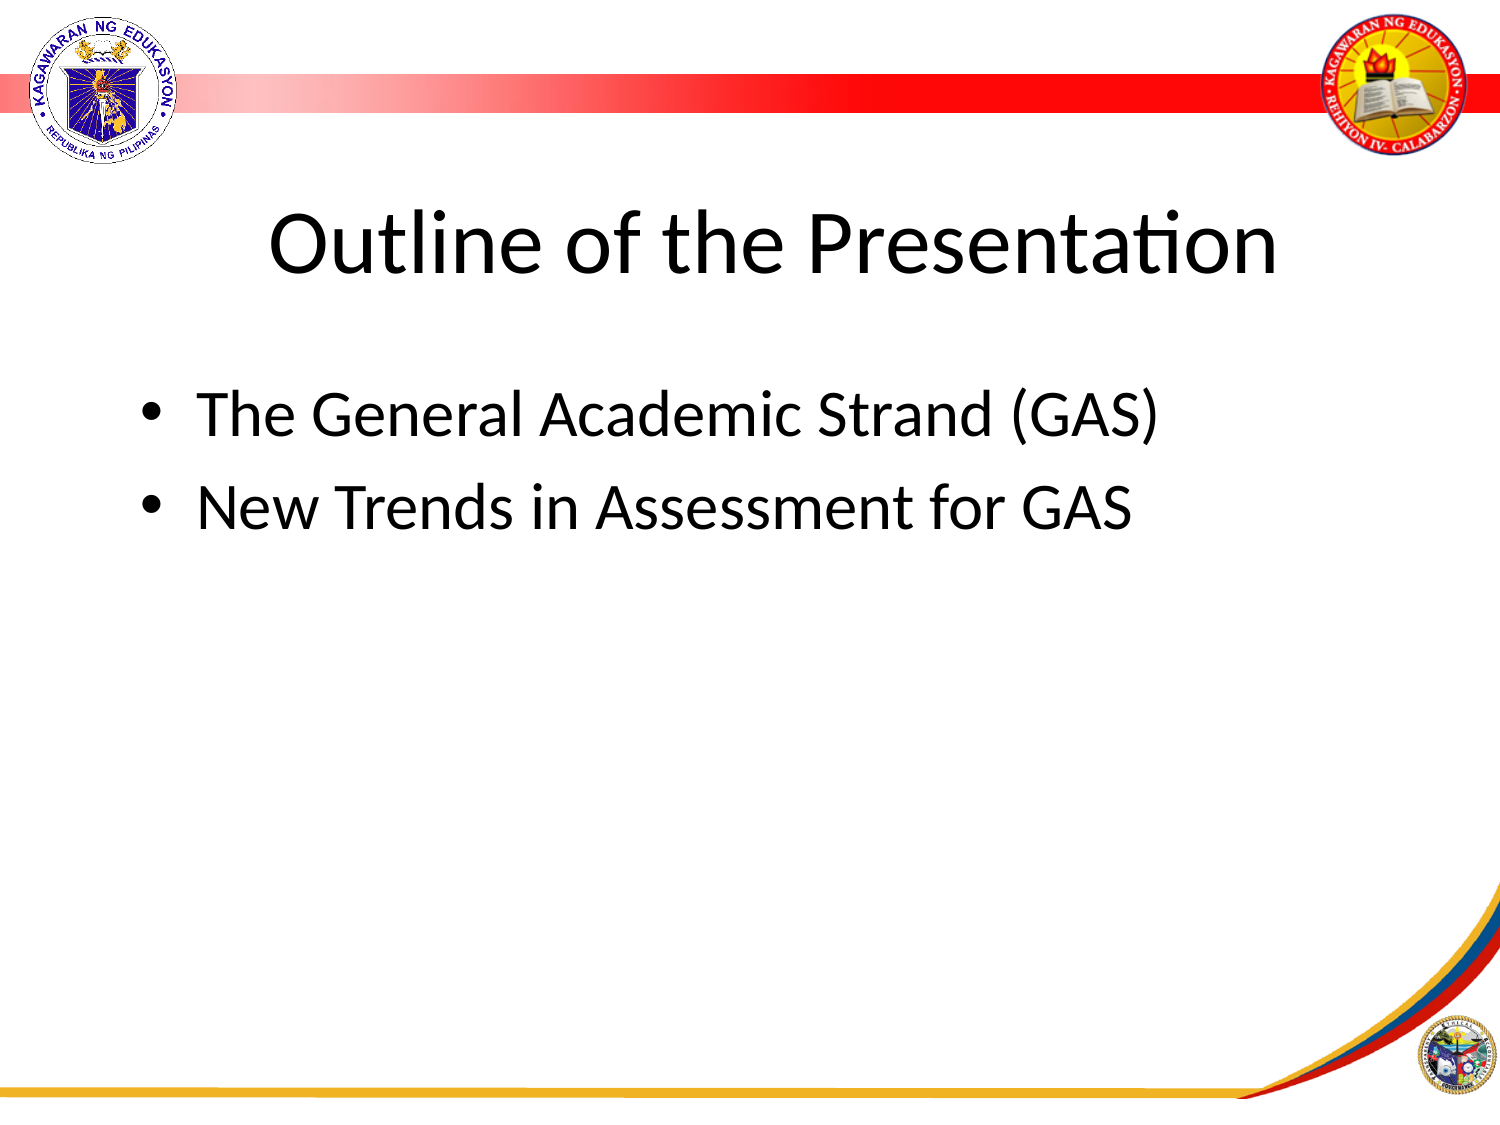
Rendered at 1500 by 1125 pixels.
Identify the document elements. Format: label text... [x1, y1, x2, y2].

list The General Academic Strand (GAS) New Trends in Assessment for GAS [125, 362, 1425, 1005]
picture [0, 12, 1500, 175]
picture [1222, 874, 1500, 1099]
title Outline of the Presentation [125, 174, 1425, 325]
